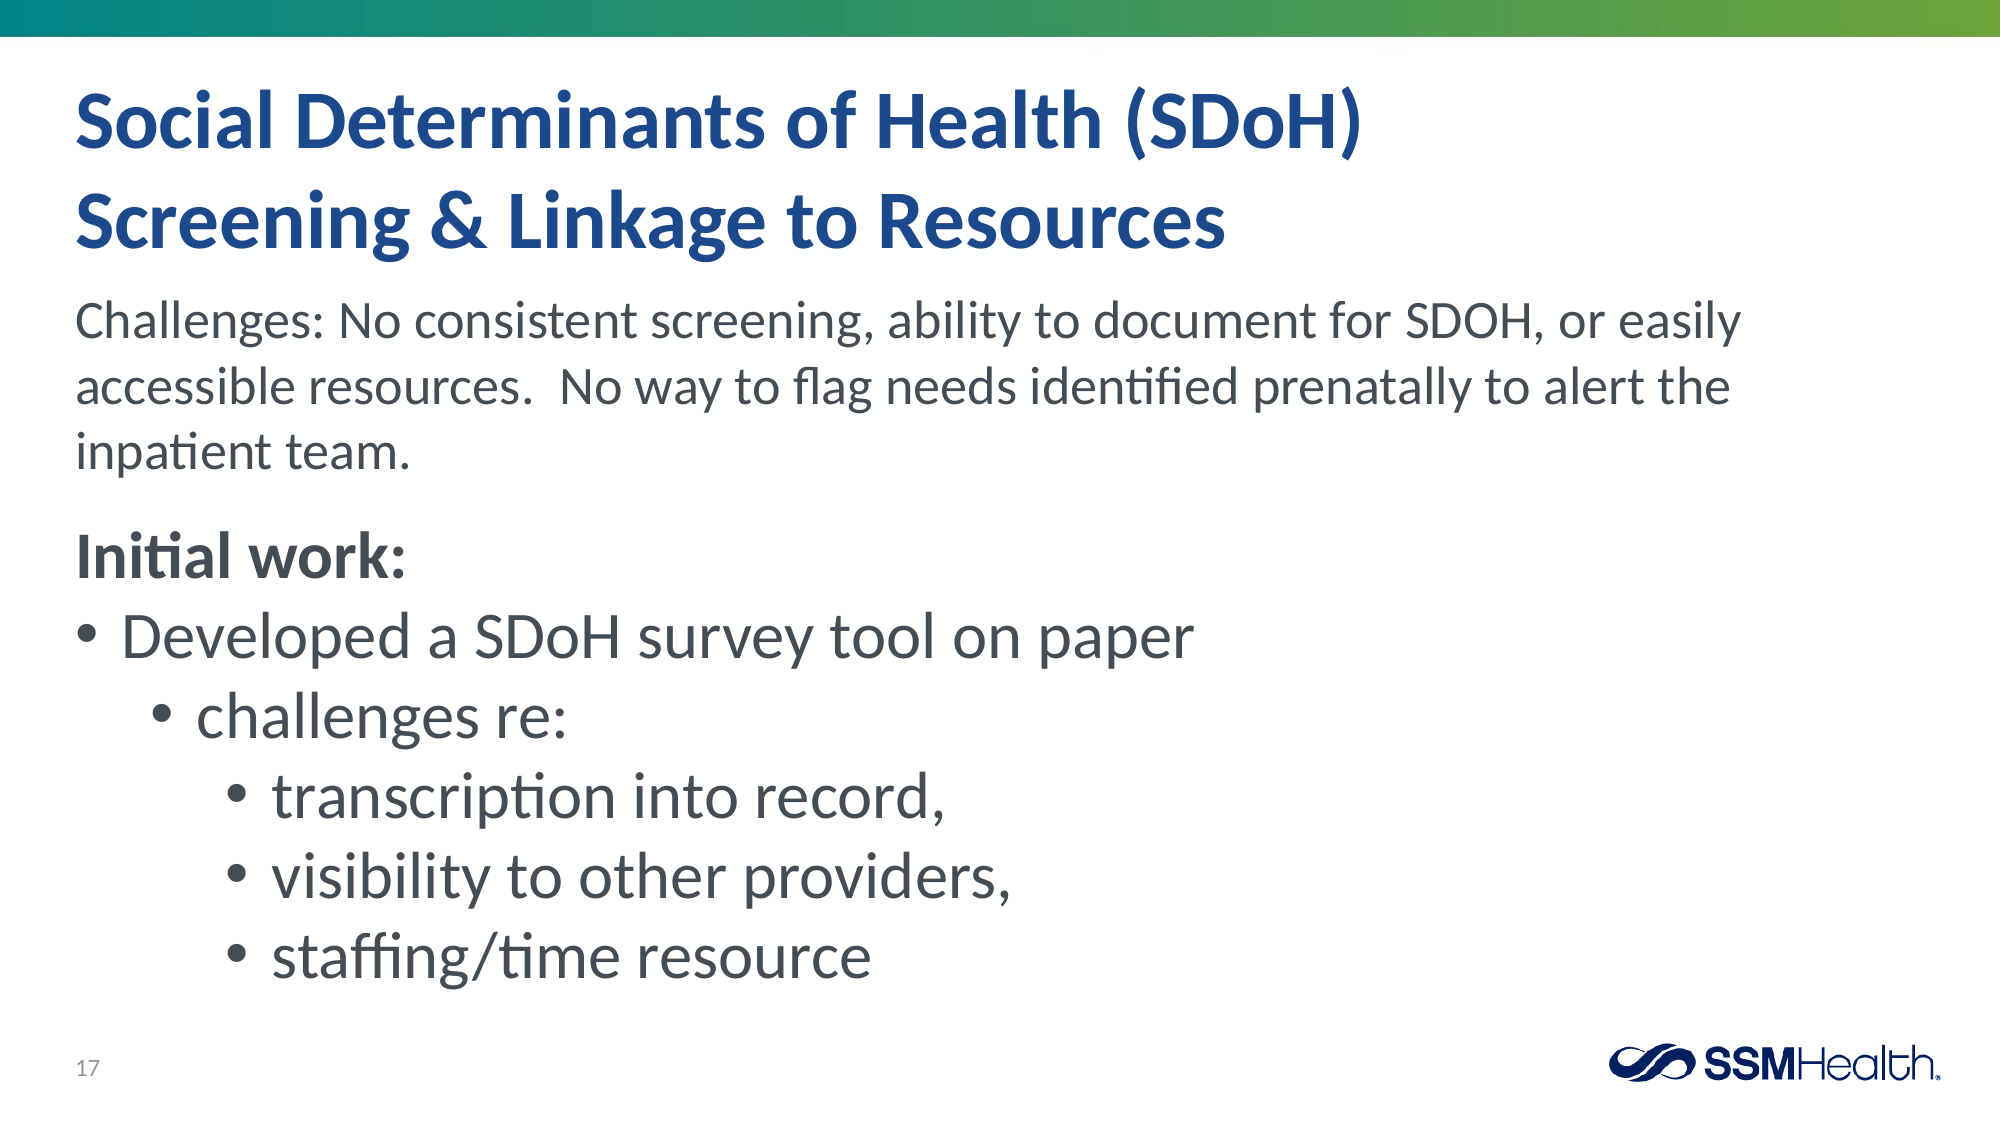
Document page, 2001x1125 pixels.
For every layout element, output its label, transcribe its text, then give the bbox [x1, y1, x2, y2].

title Social Determinants of Health (SDoH) Screening & Linkage to Resources [75, 64, 1717, 250]
text_box Initial work: Developed a SDoH survey tool on paper challenges re: transcription into record, visibility to other providers, staffing/time resource [74, 512, 1259, 1125]
picture [0, 0, 2000, 1124]
list Challenges: No consistent screening, ability to document for SDOH, or easily accessible resources. No way to flag needs identified prenatally to alert the inpatient team. [75, 284, 1925, 564]
